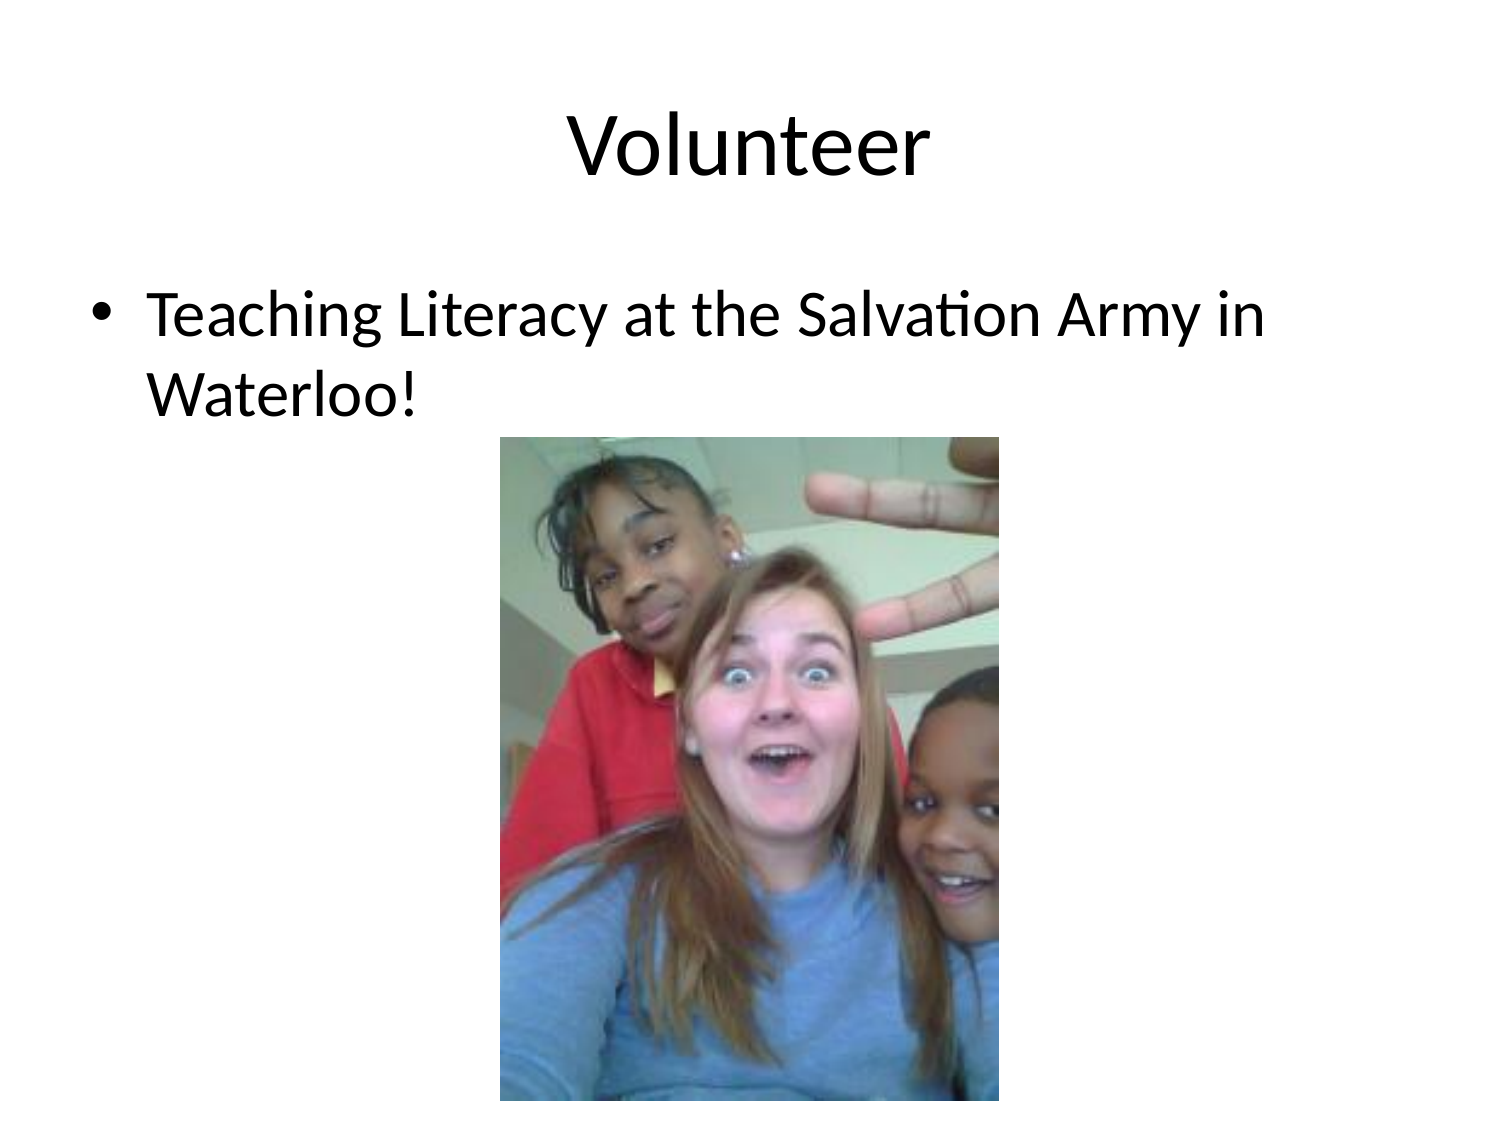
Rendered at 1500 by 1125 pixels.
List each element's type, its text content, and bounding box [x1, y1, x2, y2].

list Teaching Literacy at the Salvation Army in Waterloo! [75, 262, 1425, 1005]
title Volunteer [75, 45, 1425, 233]
picture [499, 437, 999, 1101]
